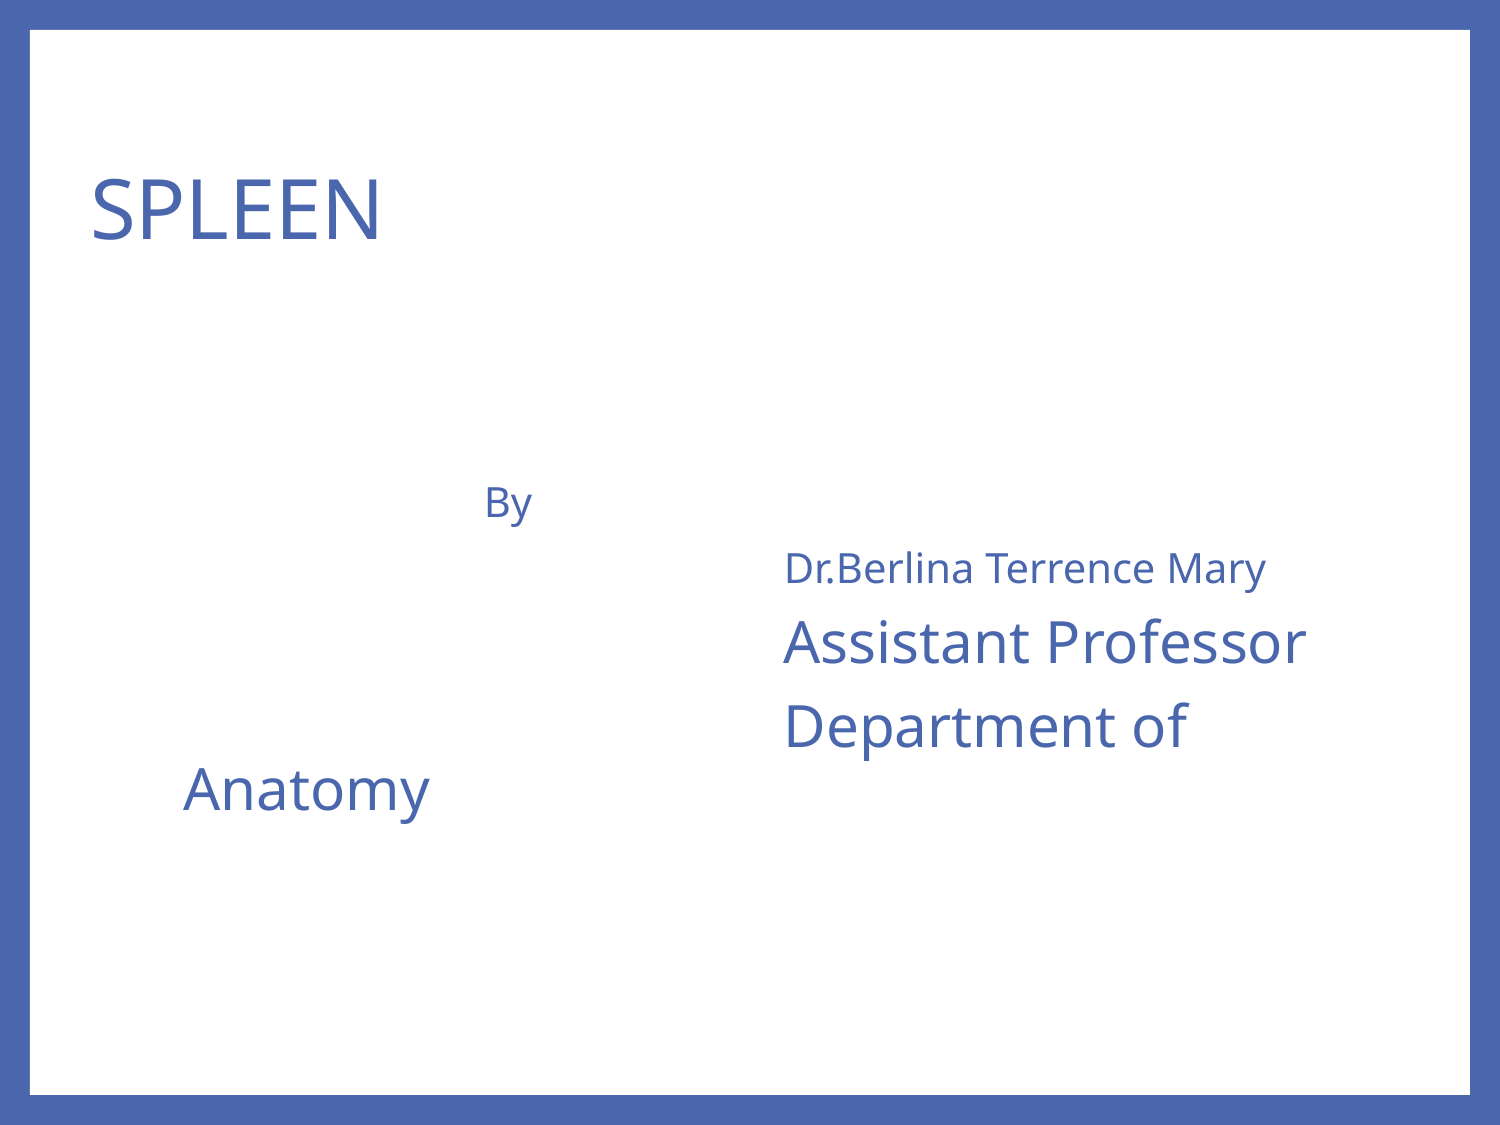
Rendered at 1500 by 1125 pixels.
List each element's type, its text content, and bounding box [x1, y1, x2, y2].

list By Dr.Berlina Terrence Mary Assistant Professor Department of Anatomy [140, 337, 1356, 1000]
title SPLEEN [75, 125, 1425, 300]
